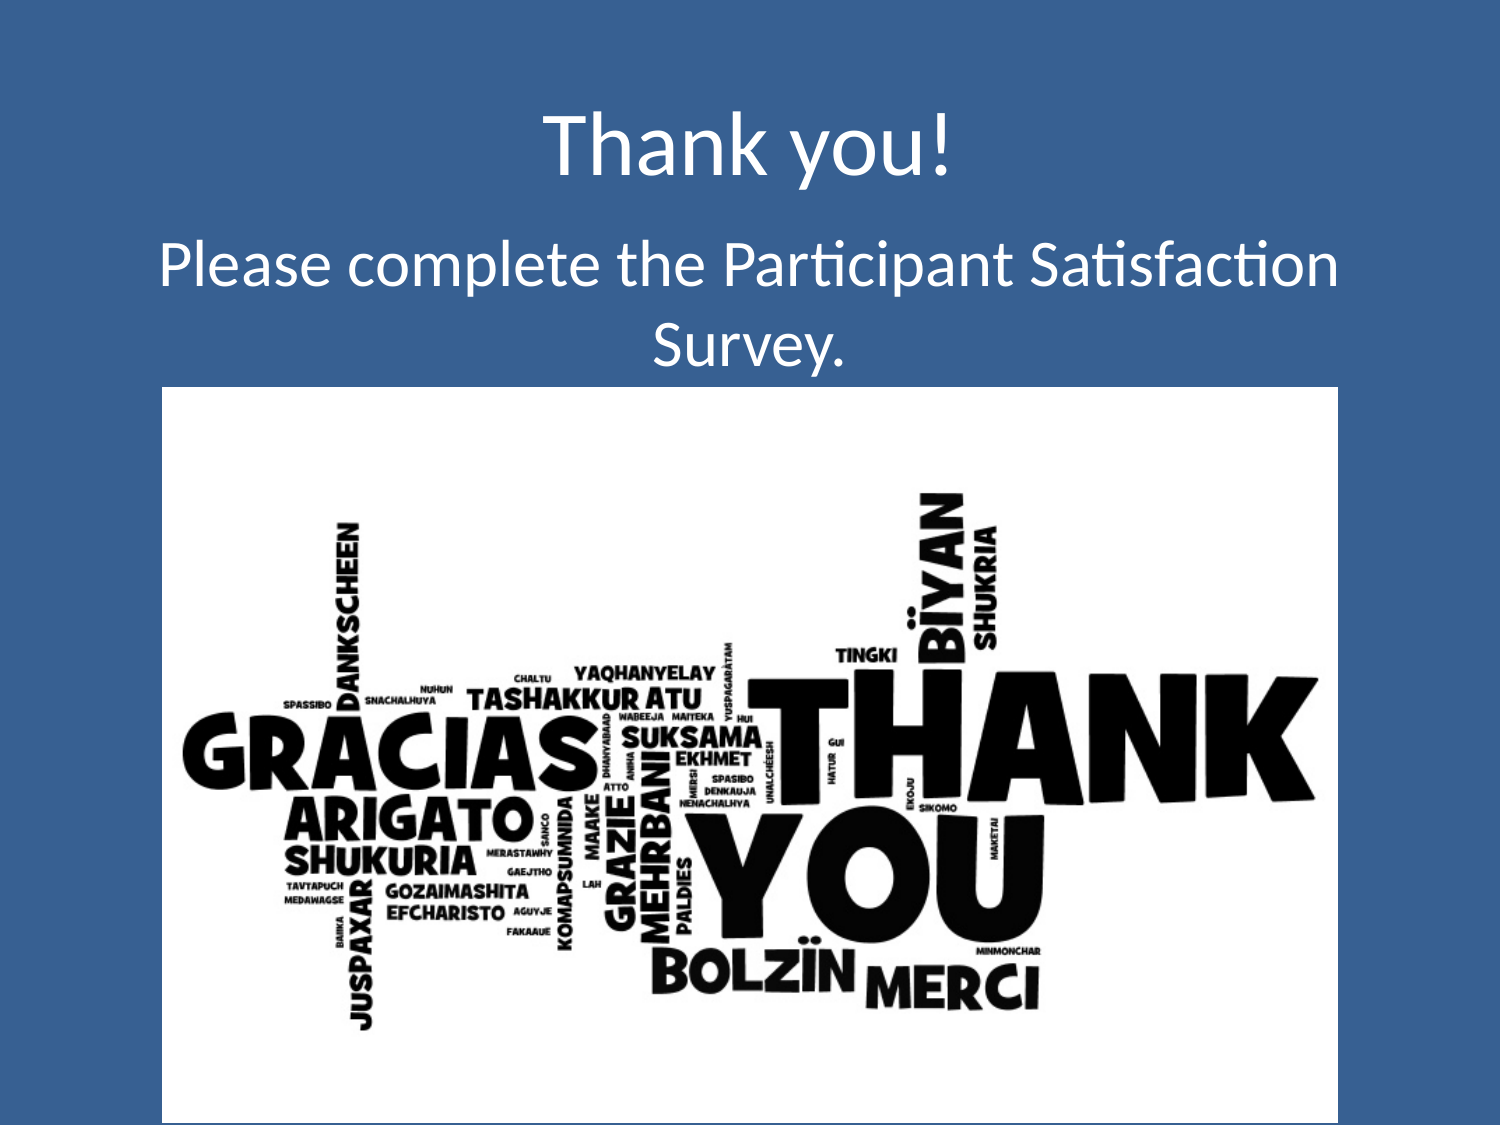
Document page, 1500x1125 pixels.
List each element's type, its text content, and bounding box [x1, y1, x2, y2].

picture [162, 387, 1338, 1123]
list Please complete the Participant Satisfaction Survey. [75, 212, 1425, 955]
title Thank you! [75, 45, 1425, 212]
